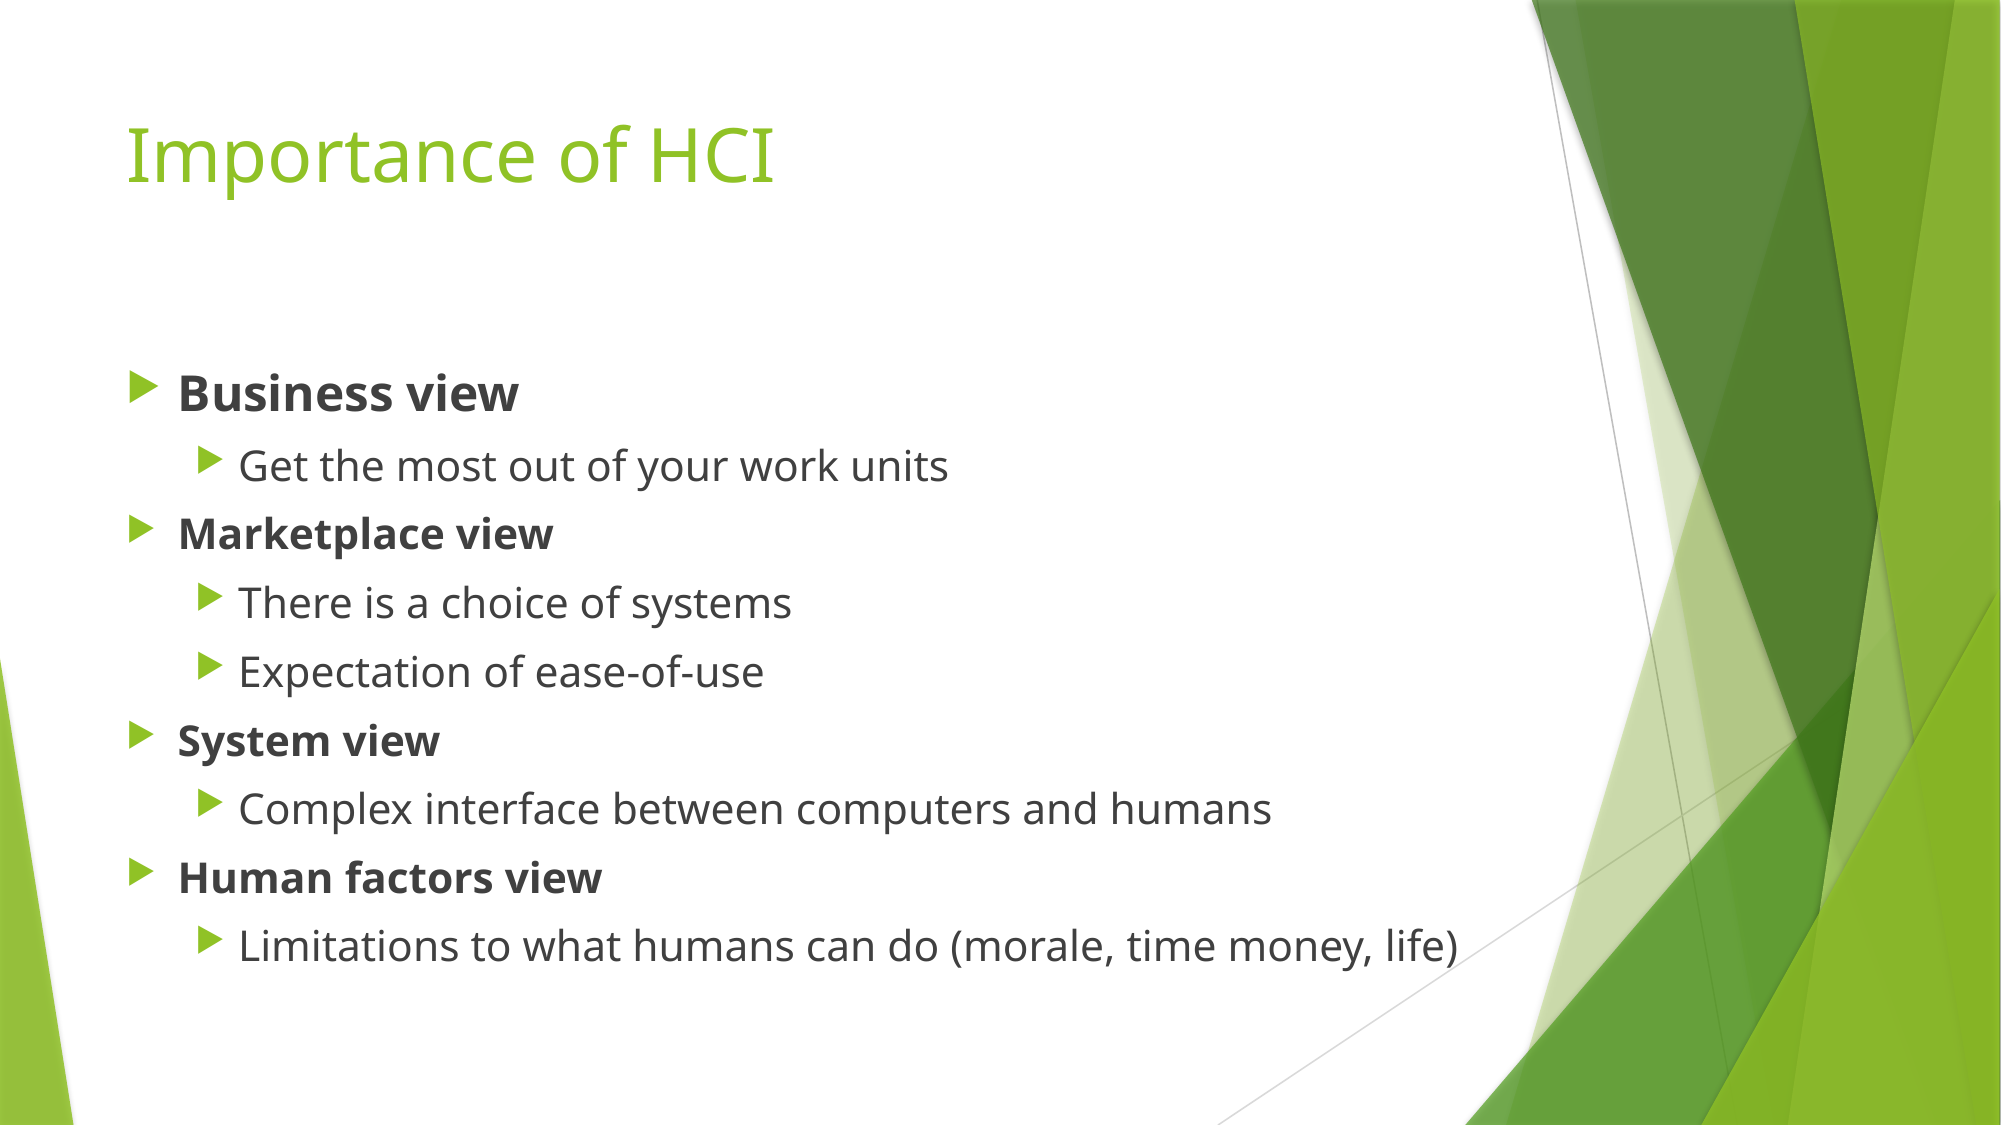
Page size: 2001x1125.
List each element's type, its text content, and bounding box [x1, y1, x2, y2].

title Importance of HCI [111, 99, 1522, 317]
list Business view Get the most out of your work units Marketplace view There is a choice of systems Expectation of ease-of-use System view Complex interface between computers and humans Human factors view Limitations to what humans can do (morale, time money, life) [111, 354, 1522, 992]
